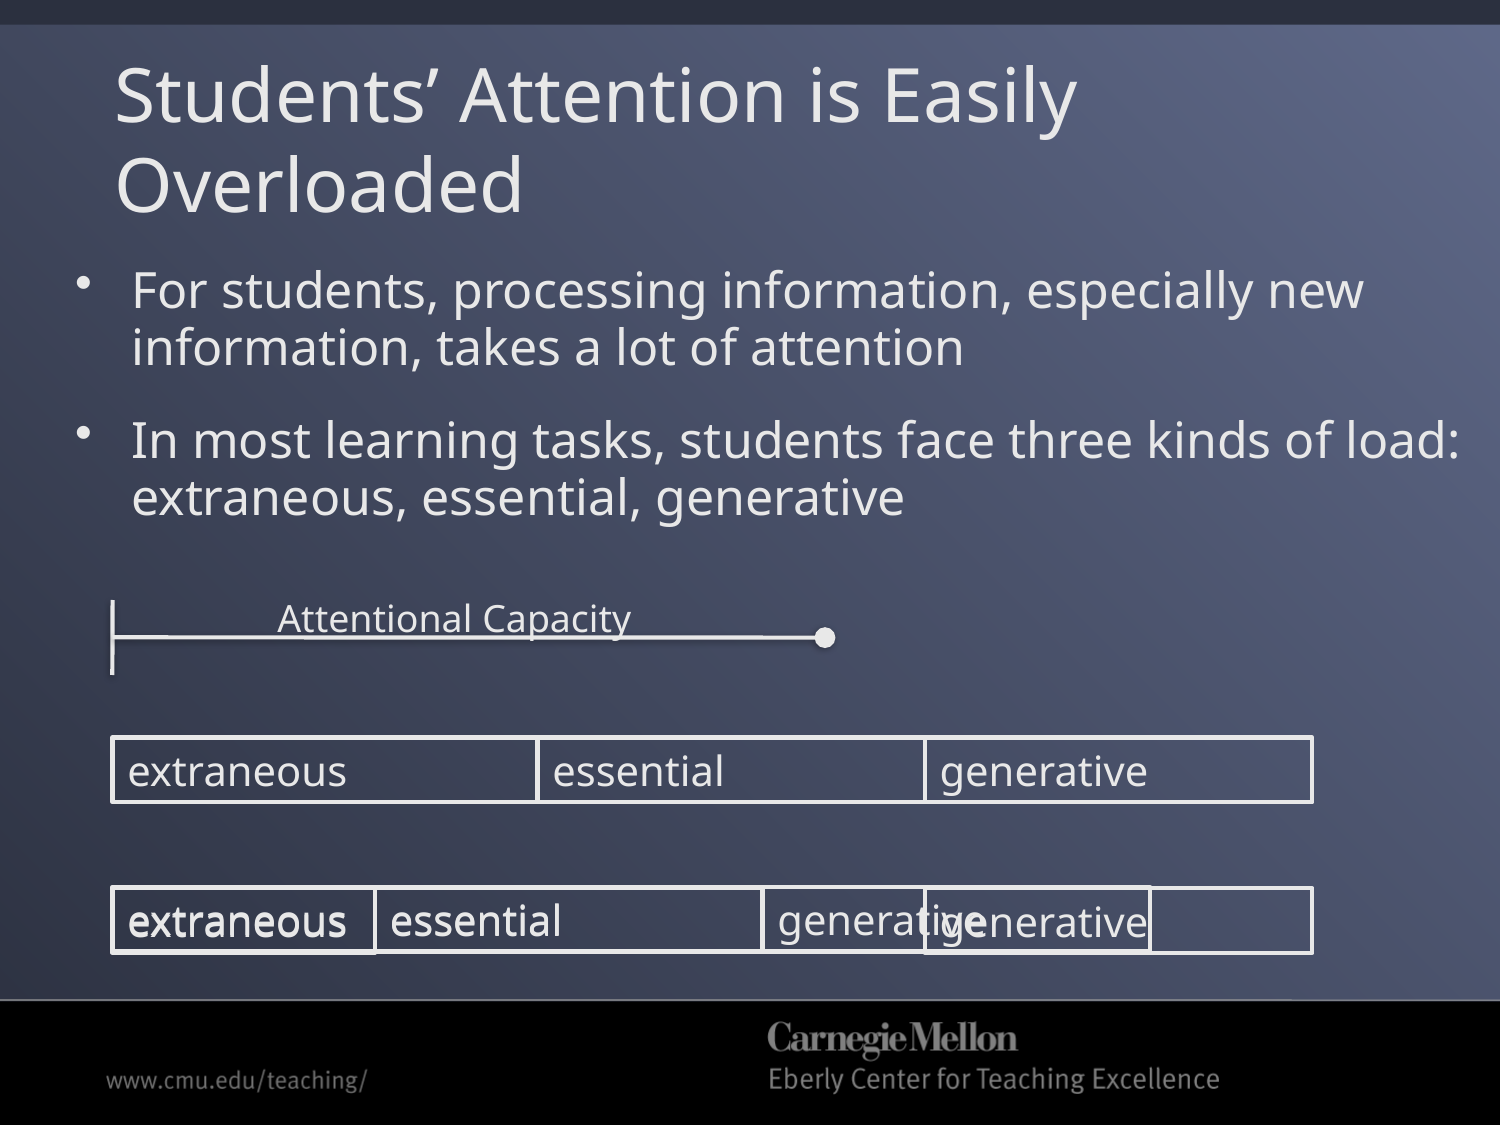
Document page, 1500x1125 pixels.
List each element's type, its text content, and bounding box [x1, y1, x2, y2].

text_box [112, 587, 826, 676]
title Students’ Attention is Easily Overloaded [114, 47, 1500, 228]
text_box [1151, 887, 1313, 955]
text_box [112, 886, 1151, 953]
picture [744, 1013, 1244, 1110]
list For students, processing information, especially new information, takes a lot of attention In most learning tasks, students face three kinds of load: extraneous, essential, generative [74, 262, 1463, 1006]
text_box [112, 737, 1313, 804]
picture [63, 1048, 425, 1108]
